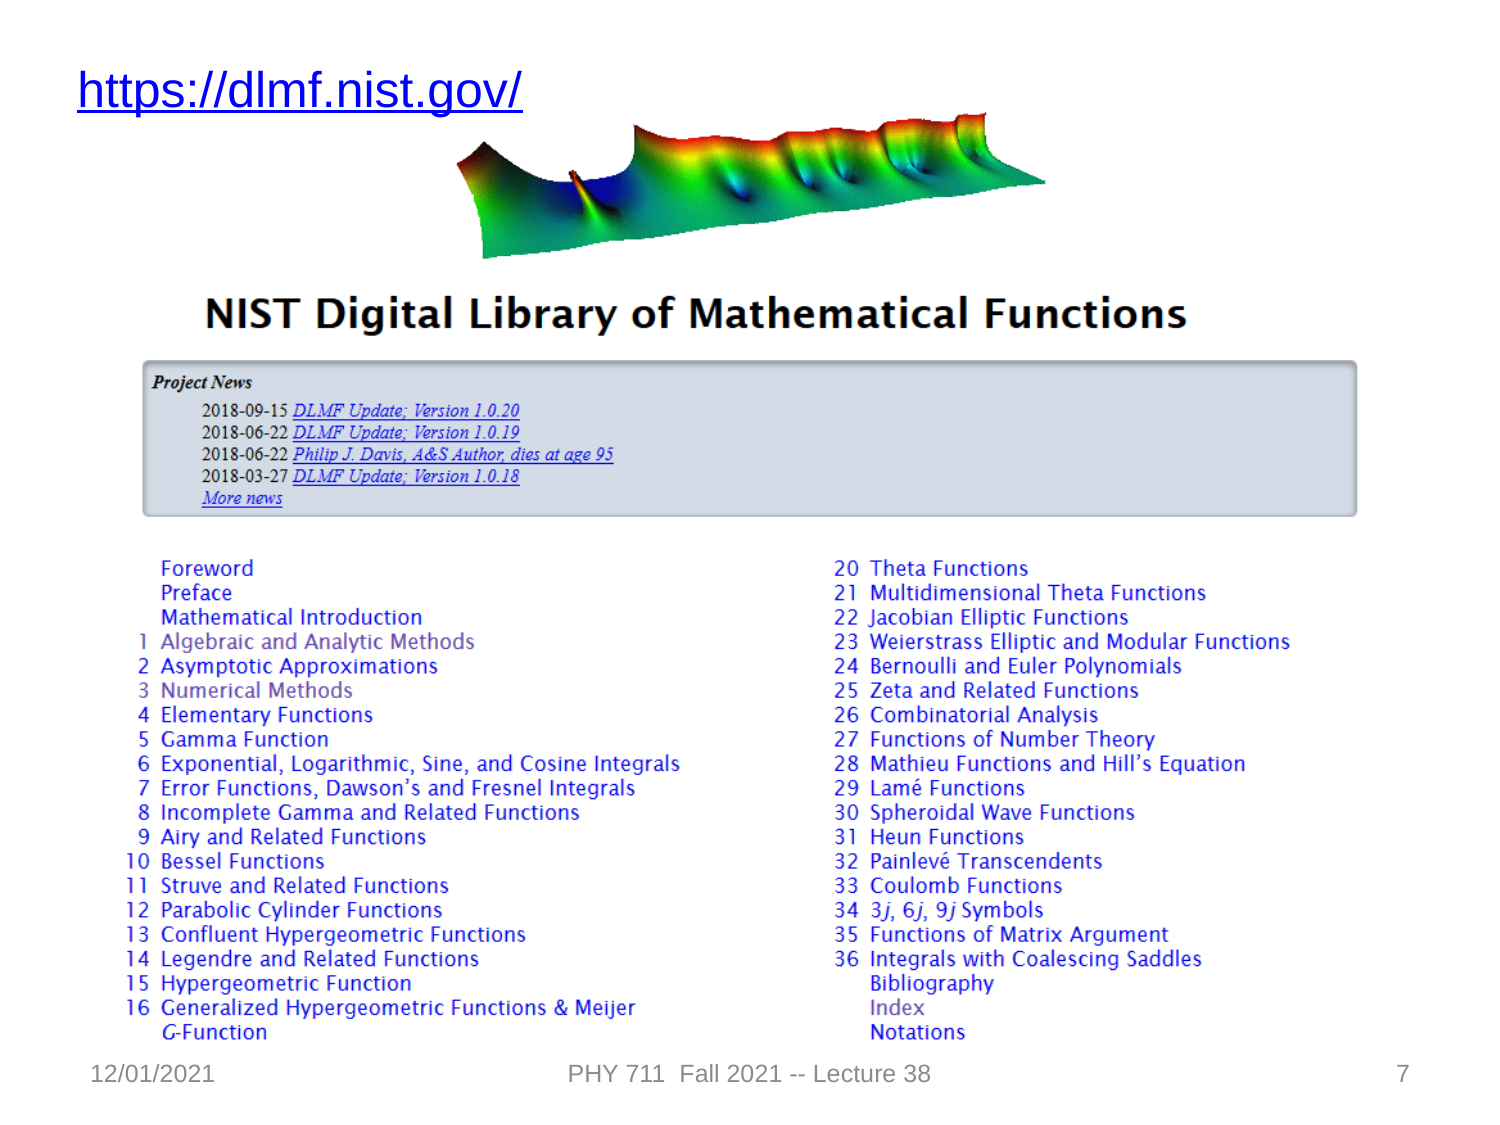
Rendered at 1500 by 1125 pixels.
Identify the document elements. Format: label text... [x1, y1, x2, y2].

footer PHY 711 Fall 2021 -- Lecture 38 [512, 1054, 988, 1103]
text_box https://dlmf.nist.gov/ [62, 49, 1388, 125]
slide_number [75, 1042, 425, 1103]
picture [126, 97, 1374, 1047]
slide_number 7 [1074, 1042, 1425, 1103]
